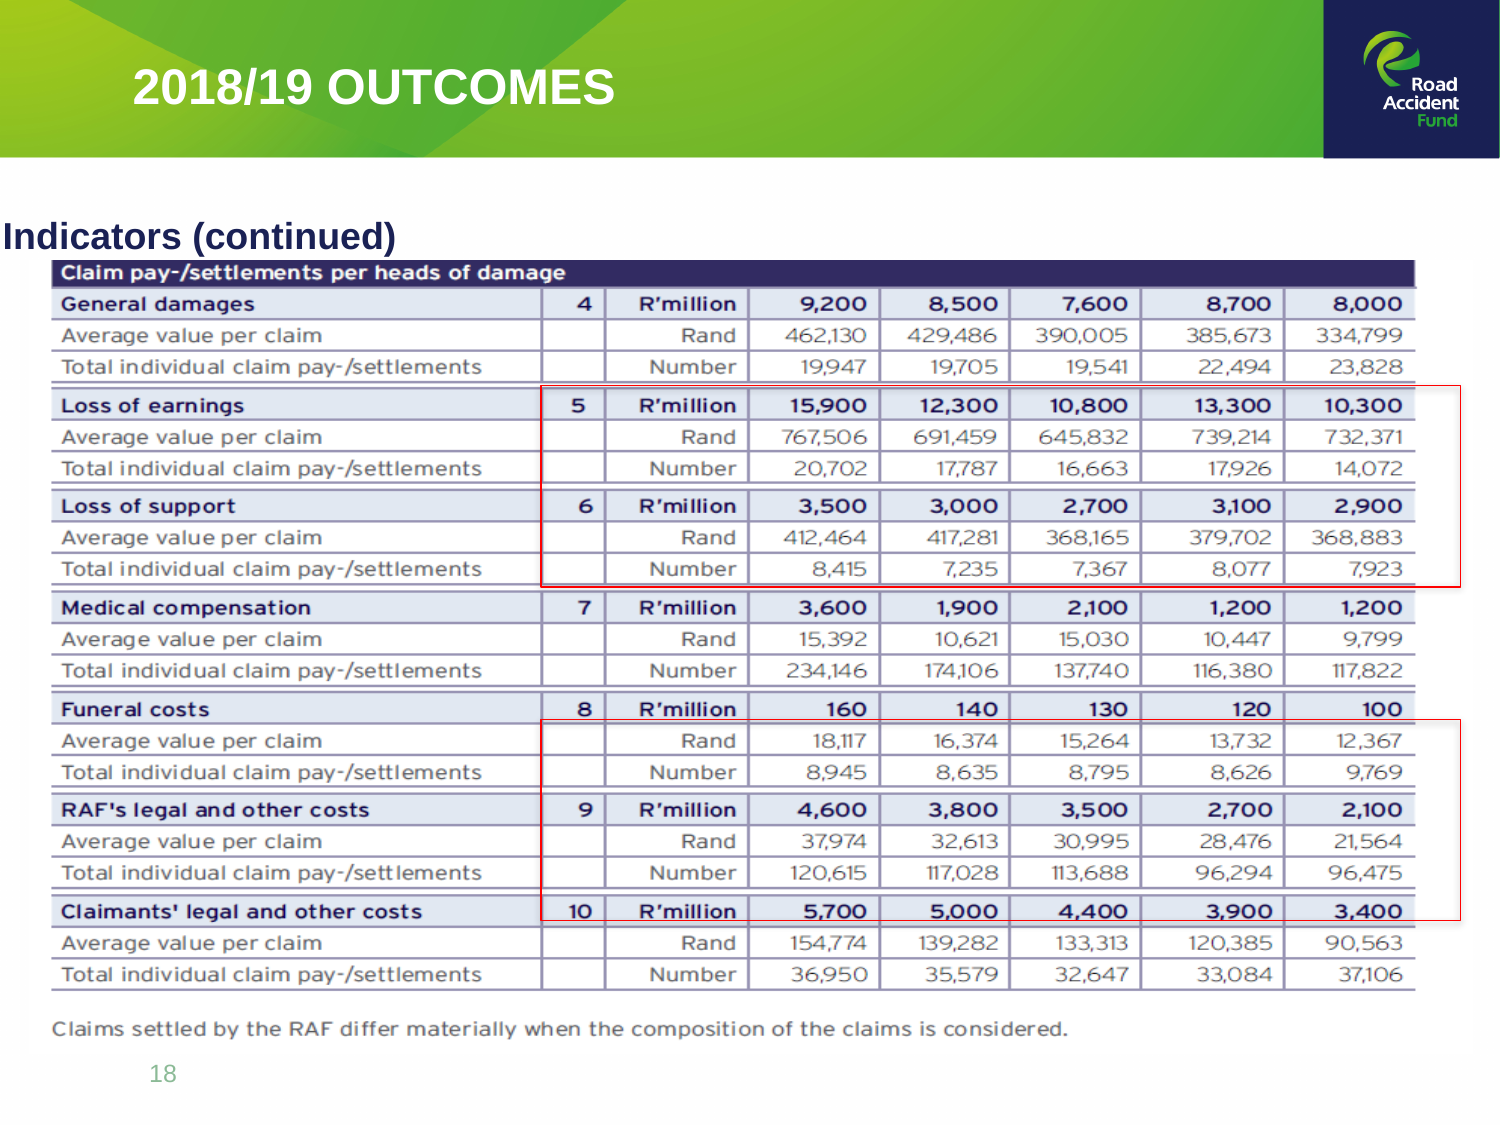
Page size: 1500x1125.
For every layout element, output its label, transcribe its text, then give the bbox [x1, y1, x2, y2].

slide_number 18 [117, 1063, 193, 1103]
list 2018/19 OUTCOMES [117, 46, 937, 121]
list Indicators (continued) [0, 152, 1488, 1022]
picture [0, 0, 1500, 1125]
